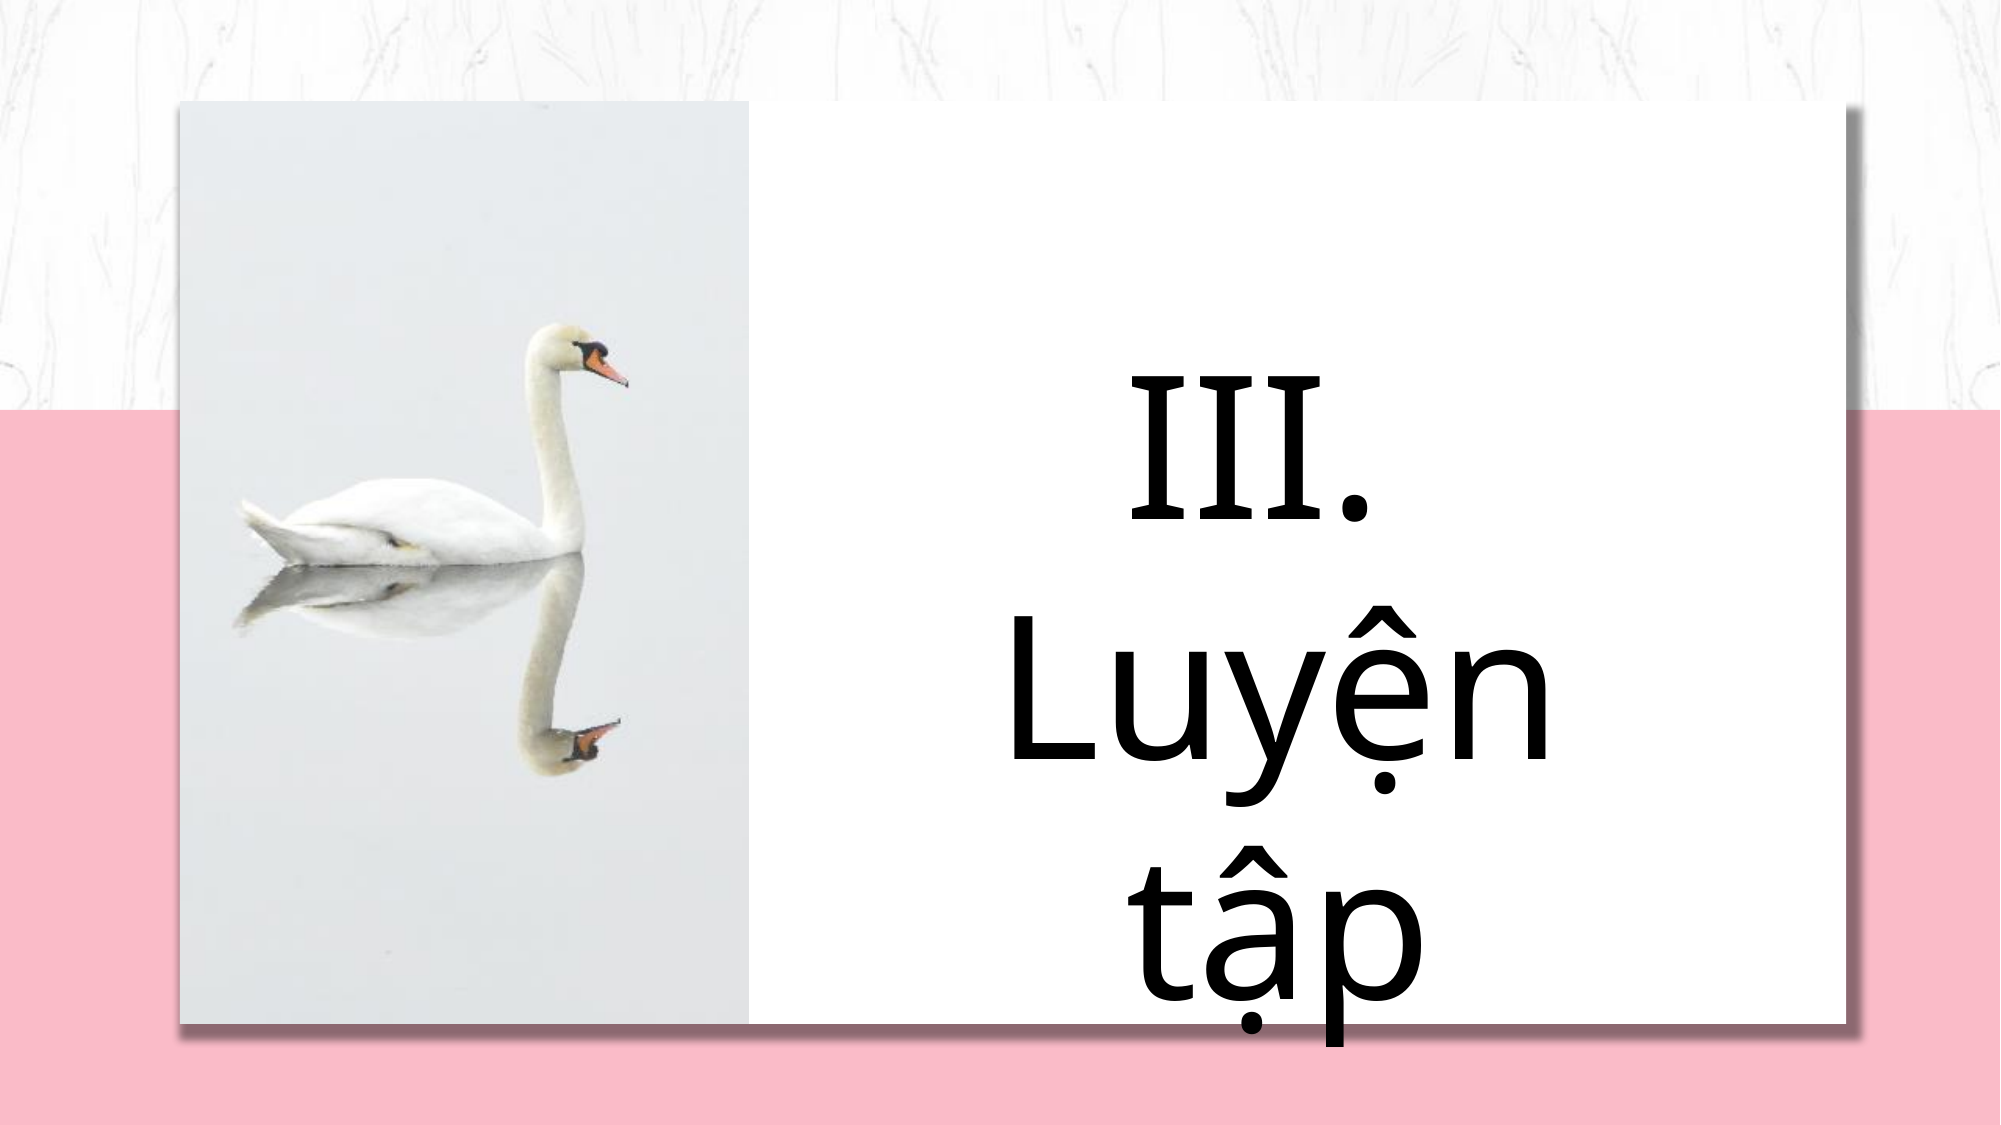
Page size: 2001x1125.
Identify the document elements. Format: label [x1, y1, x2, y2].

text_box [0, 0, 2000, 1125]
picture [179, 101, 749, 1024]
